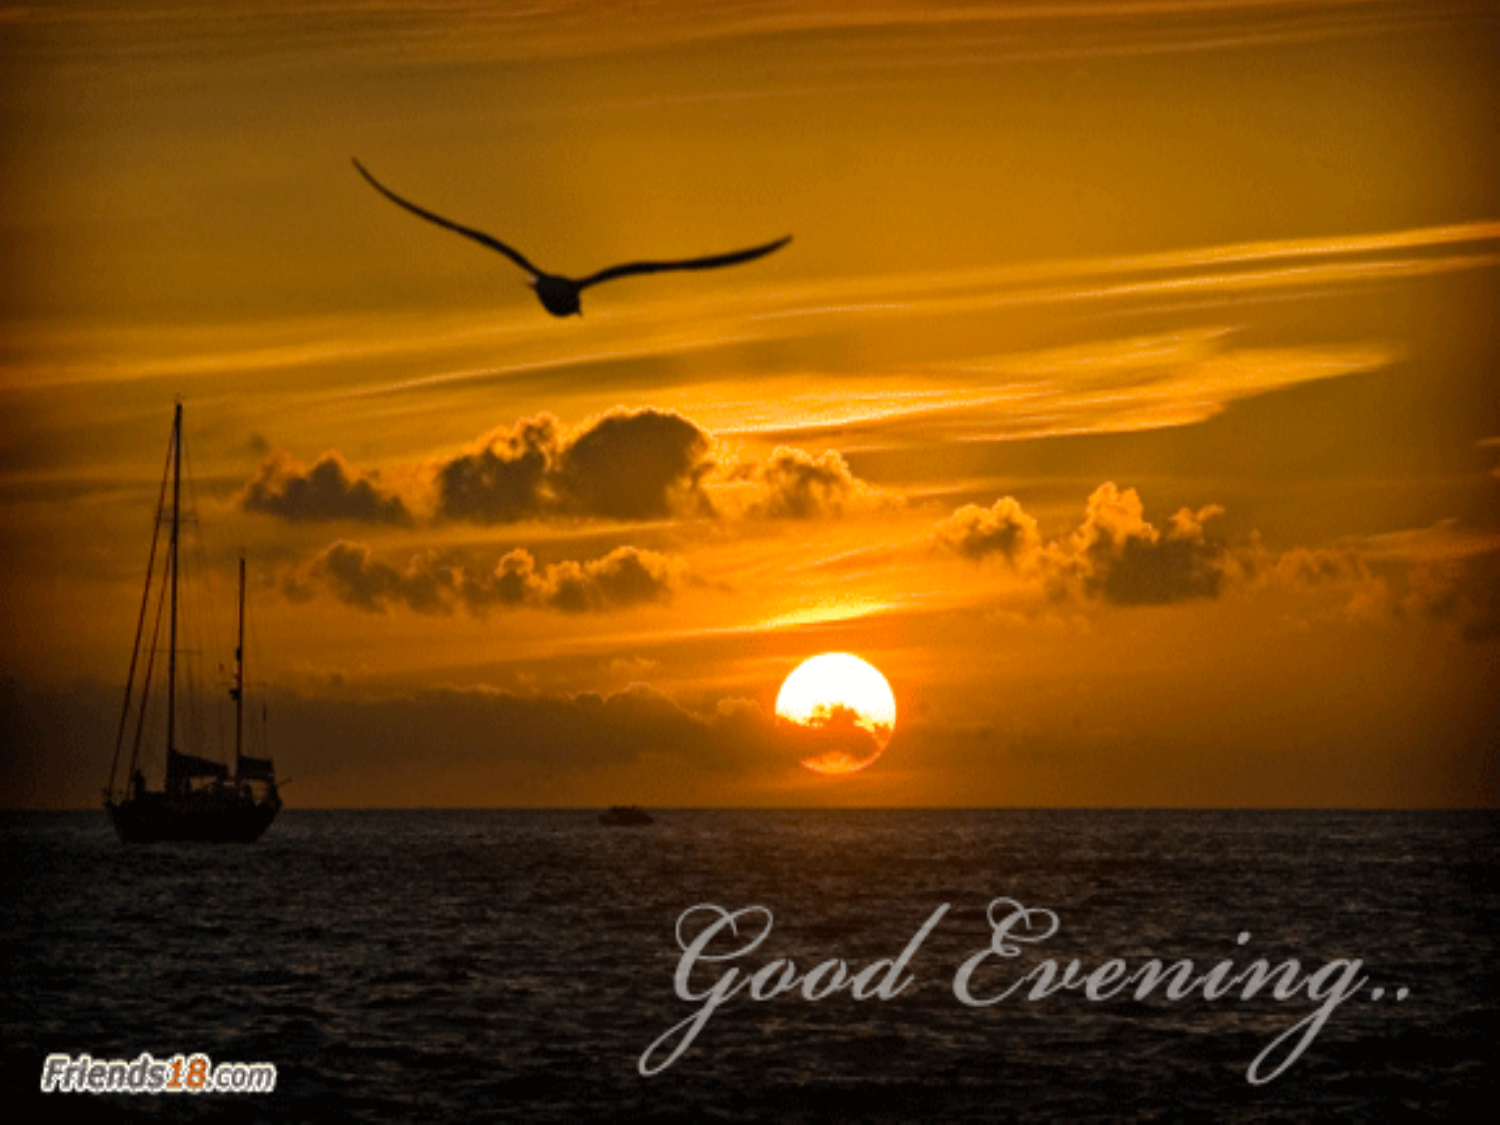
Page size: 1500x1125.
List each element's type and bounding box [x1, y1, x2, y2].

list [0, 0, 1500, 1125]
